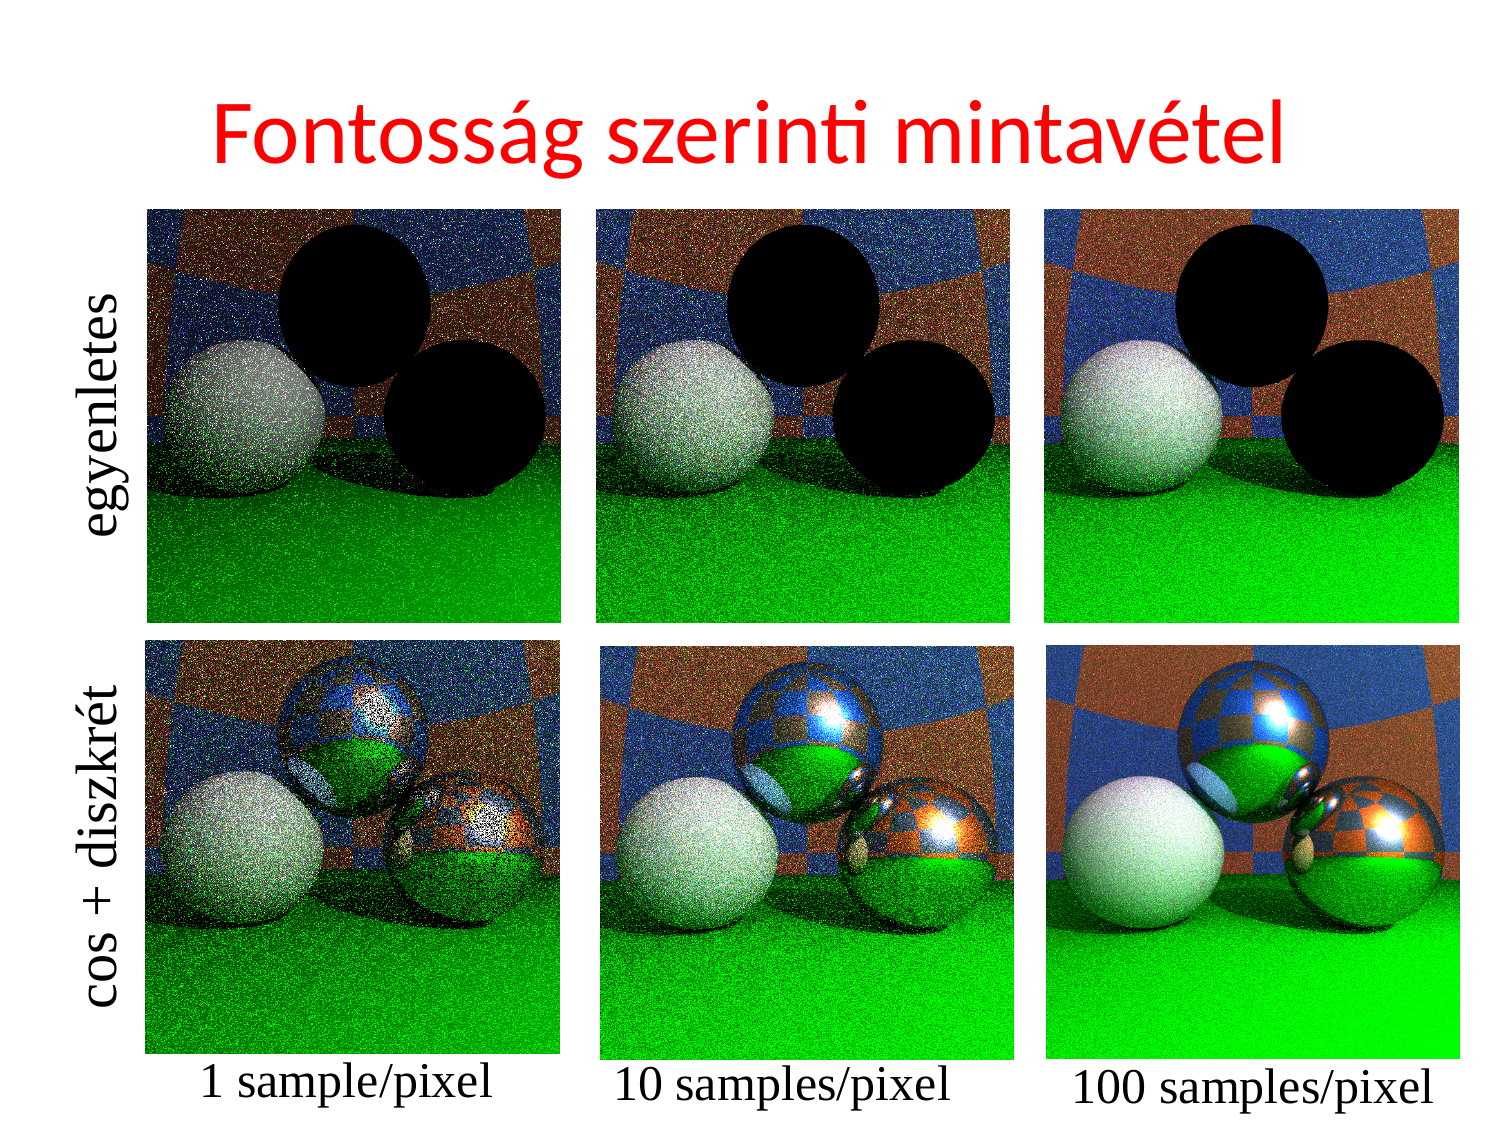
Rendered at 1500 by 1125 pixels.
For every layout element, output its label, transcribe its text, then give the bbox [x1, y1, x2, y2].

picture [147, 208, 562, 623]
picture [1046, 644, 1461, 1059]
text_box 100 samples/pixel [1056, 1067, 1450, 1121]
text_box 1 sample/pixel [184, 1062, 524, 1115]
text_box cos + diszkrét [50, 669, 136, 1024]
picture [1044, 208, 1459, 623]
text_box egyenletes [50, 278, 136, 554]
picture [596, 208, 1010, 623]
text_box 10 samples/pixel [598, 1066, 1001, 1118]
picture [600, 645, 1015, 1060]
title Fontosság szerinti mintavétel [75, 45, 1425, 209]
picture [145, 639, 560, 1054]
